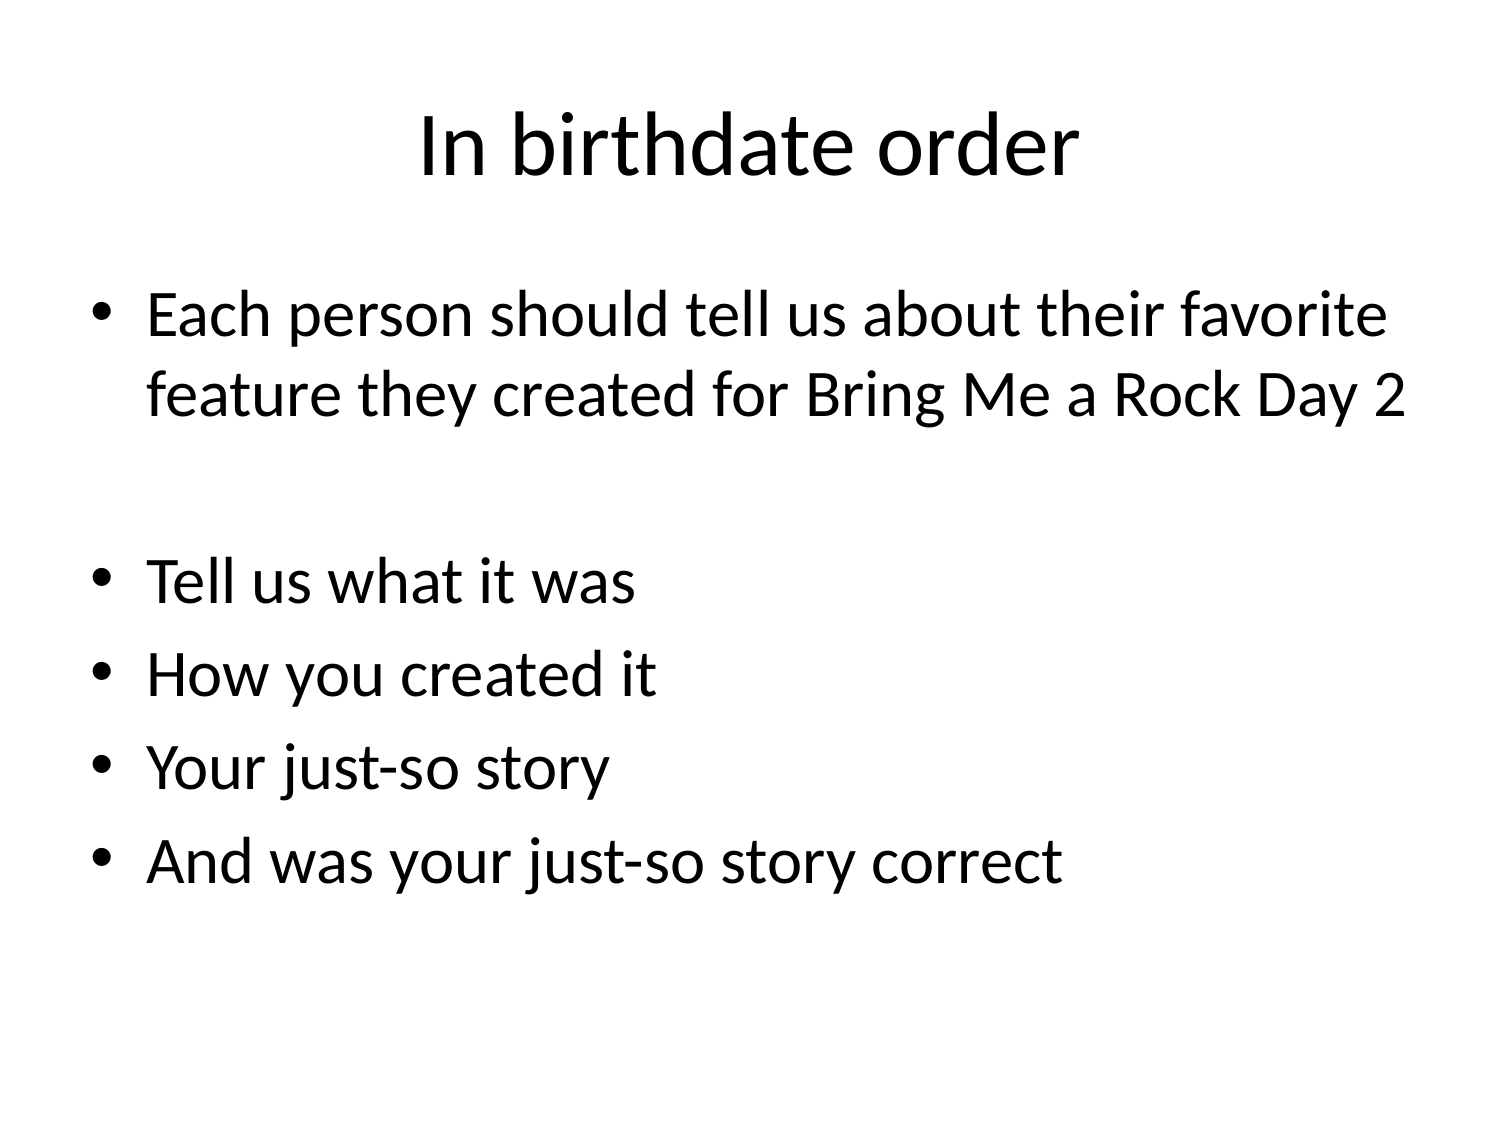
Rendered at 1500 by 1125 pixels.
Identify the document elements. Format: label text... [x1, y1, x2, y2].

title In birthdate order [75, 45, 1425, 233]
list Each person should tell us about their favorite feature they created for Bring Me a Rock Day 2 Tell us what it was How you created it Your just-so story And was your just-so story correct [75, 262, 1425, 1005]
